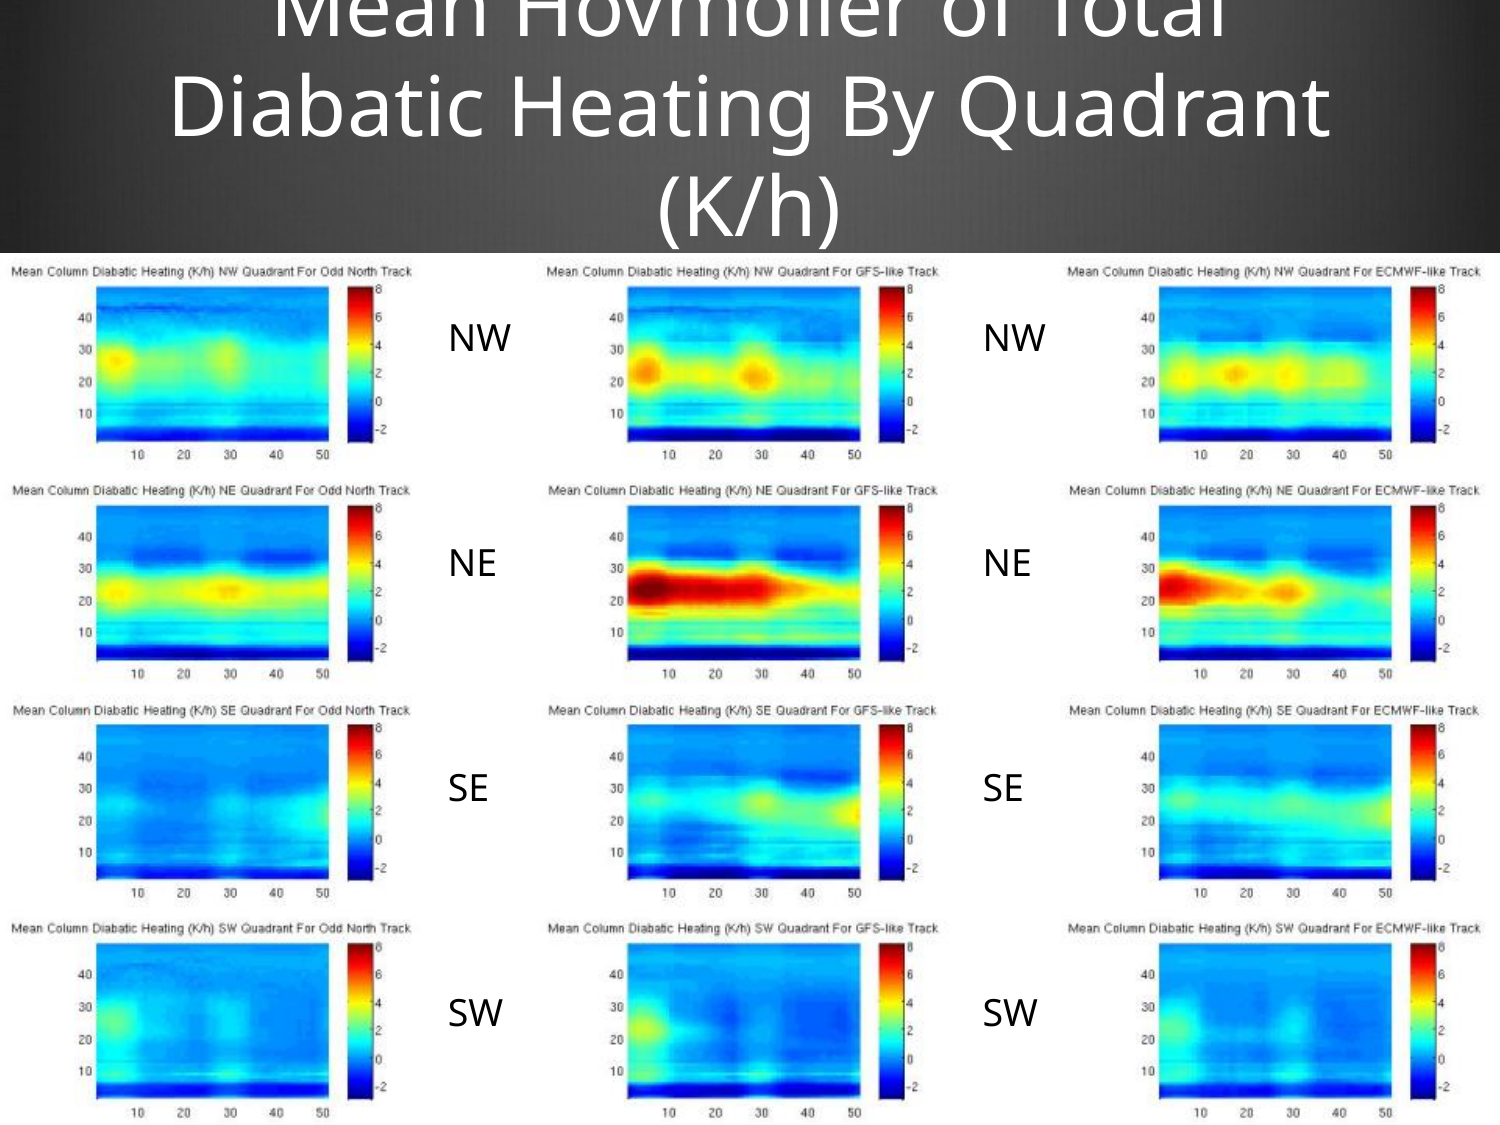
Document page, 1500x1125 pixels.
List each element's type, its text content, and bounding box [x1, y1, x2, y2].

picture [0, 253, 1500, 1125]
title Mean Hovmöller of Total Diabatic Heating By Quadrant (K/h) [112, 30, 1388, 177]
